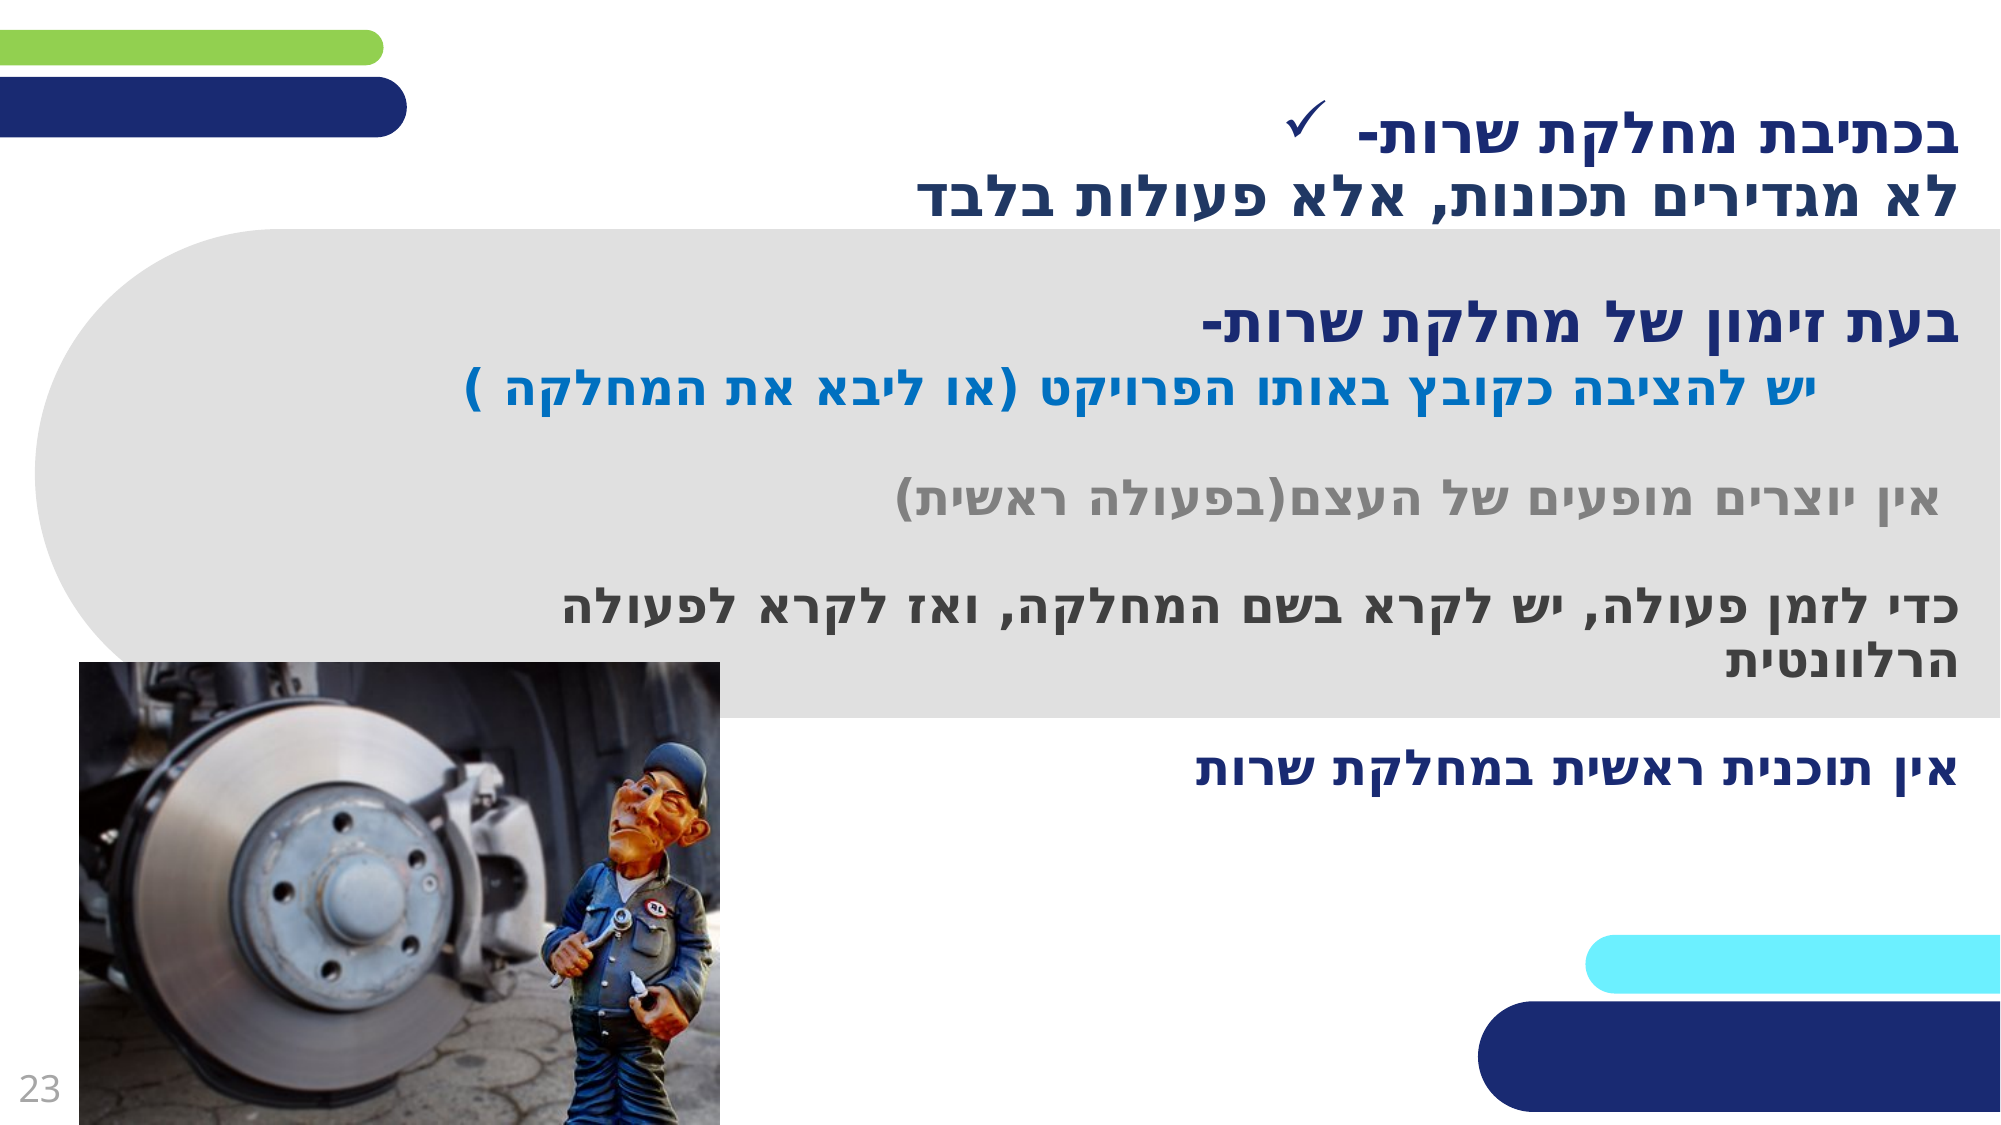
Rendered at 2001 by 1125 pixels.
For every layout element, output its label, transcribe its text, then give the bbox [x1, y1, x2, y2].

title בכתיבת מחלקת שרות- לא מגדירים תכונות, אלא פעולות בלבד בעת זימון של מחלקת שרות- יש להציבה כקובץ באותו הפרויקט (או ליבא את המחלקה ) אין יוצרים מופעים של העצם(בפעולה ראשית) כדי לזמן פעולה, יש לקרא בשם המחלקה, ואז לקרא לפעולה הרלוונטית אין תוכנית ראשית במחלקת שרות [204, 84, 1977, 815]
picture [79, 662, 720, 1125]
